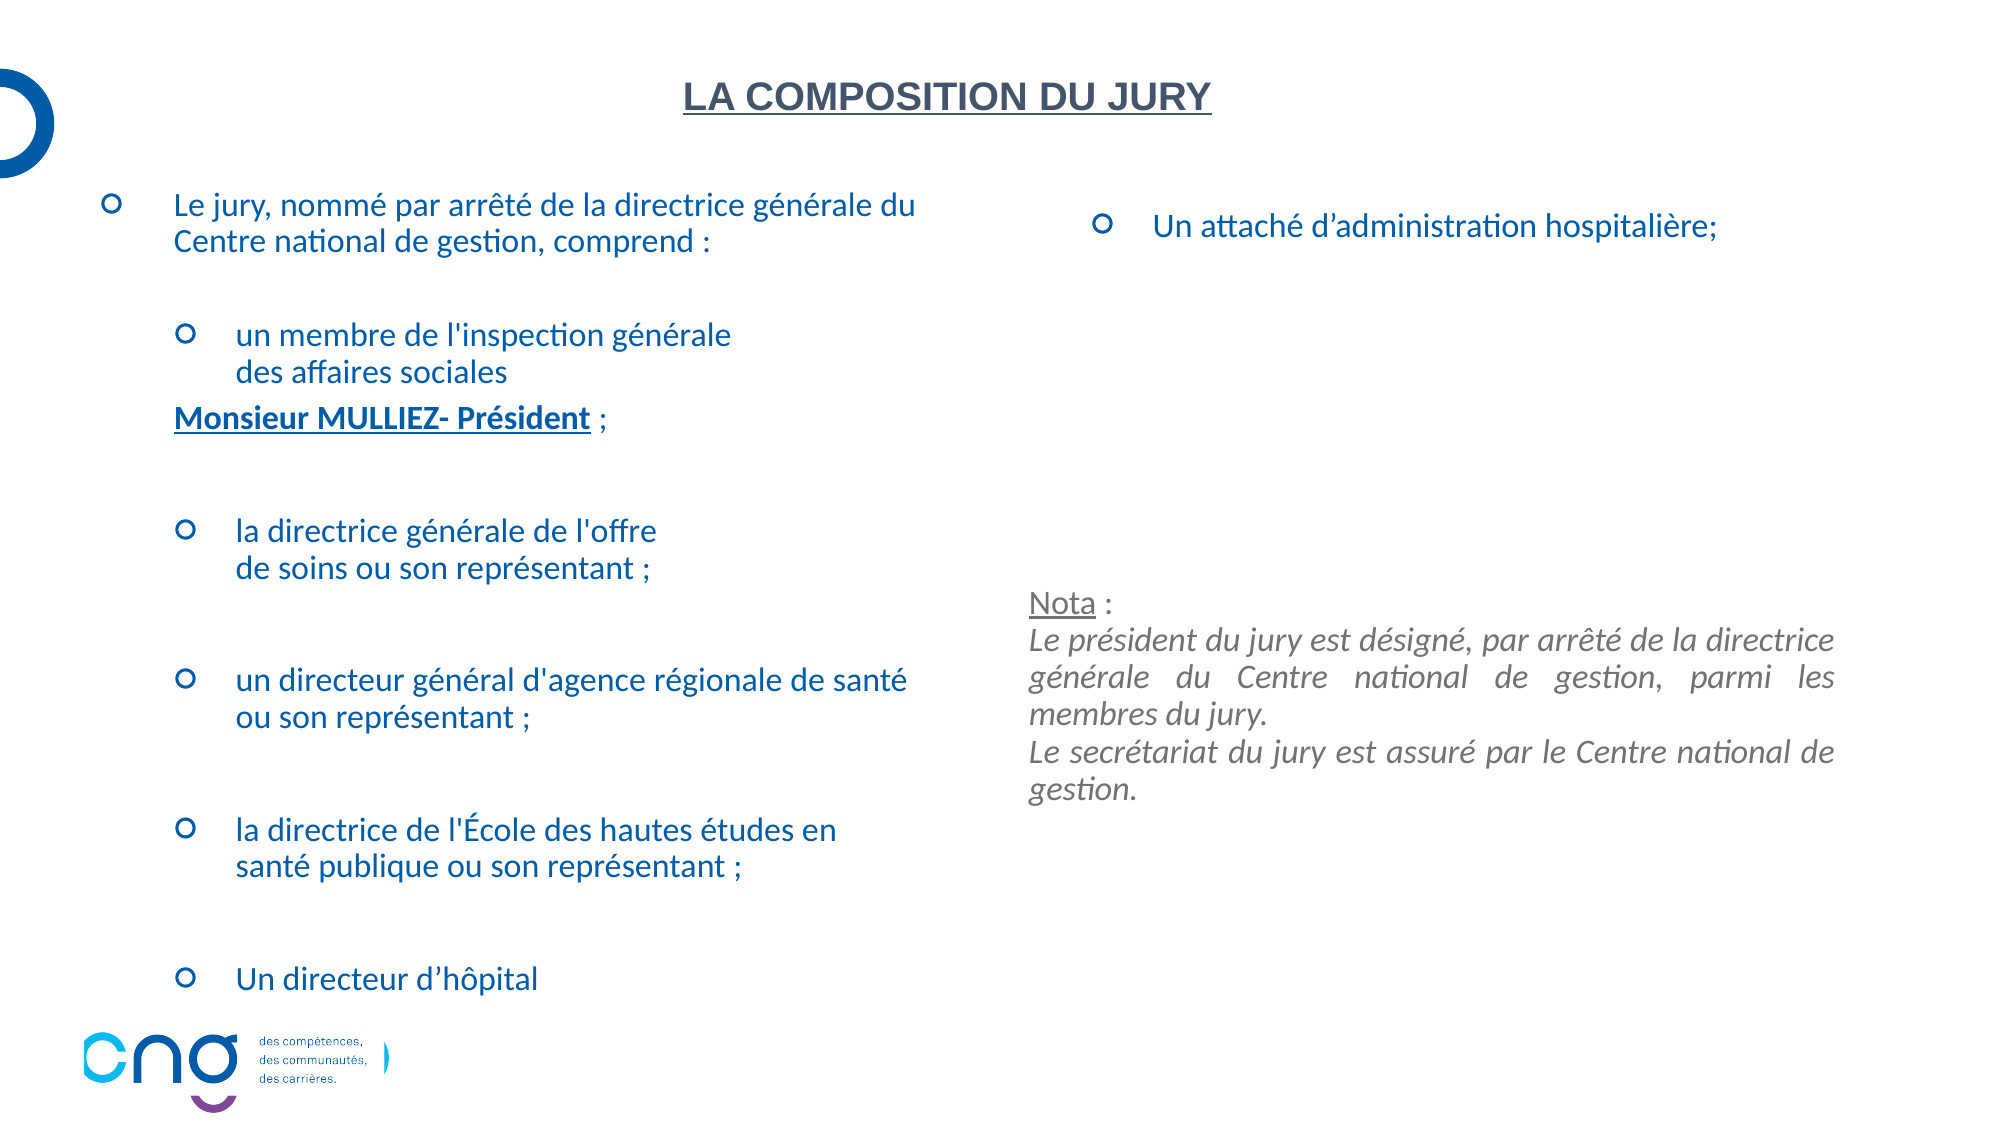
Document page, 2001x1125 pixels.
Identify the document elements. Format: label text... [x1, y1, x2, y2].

list Un attaché d’administration hospitalière; Nota : Le président du jury est désigné, par arrêté de la directrice générale du Centre national de gestion, parmi les membres du jury. Le secrétariat du jury est assuré par le Centre national de gestion. [1000, 200, 1851, 1014]
picture [173, 517, 198, 542]
picture [173, 815, 198, 841]
picture [1090, 211, 1115, 236]
title La composition du jury [84, 68, 1811, 180]
picture [84, 1032, 96, 1039]
picture [84, 1032, 389, 1113]
picture [173, 965, 198, 990]
picture [99, 191, 124, 216]
picture [173, 666, 198, 691]
list Le jury, nommé par arrêté de la directrice générale du Centre national de gestion, comprend : un membre de l'inspection générale des affaires sociales Monsieur MULLIEZ- Président ; la directrice générale de l'offre de soins ou son représentant ; un directeur général d'agence régionale de santé ou son représentant ; la directrice de l'École des hautes études en santé publique ou son représentant ; Un directeur d’hôpital [84, 179, 935, 1014]
picture [173, 321, 198, 346]
picture [0, 58, 66, 190]
